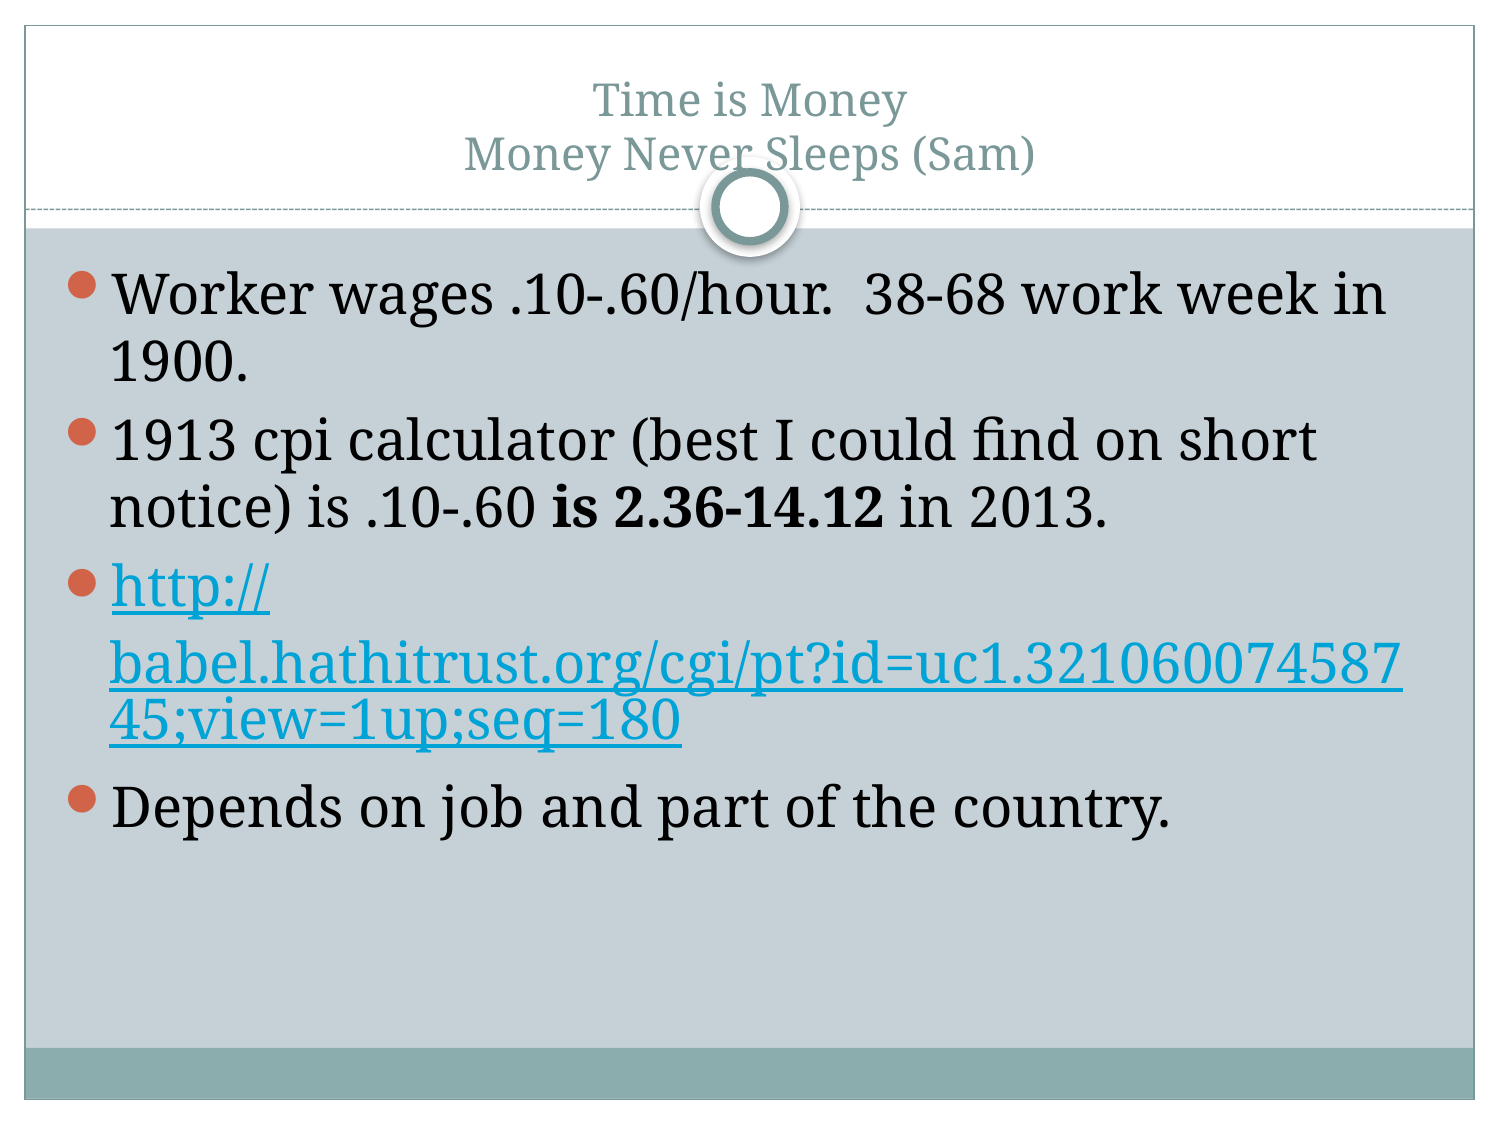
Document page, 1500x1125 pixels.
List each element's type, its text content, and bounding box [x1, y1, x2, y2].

list Worker wages .10-.60/hour. 38-68 work week in 1900. 1913 cpi calculator (best I could find on short notice) is .10-.60 is 2.36-14.12 in 2013. http://babel.hathitrust.org/cgi/pt?id=uc1.32106007458745;view=1up;seq=180 Depends on job and part of the country. [49, 250, 1445, 1001]
title Time is Money Money Never Sleeps (Sam) [50, 62, 1450, 187]
